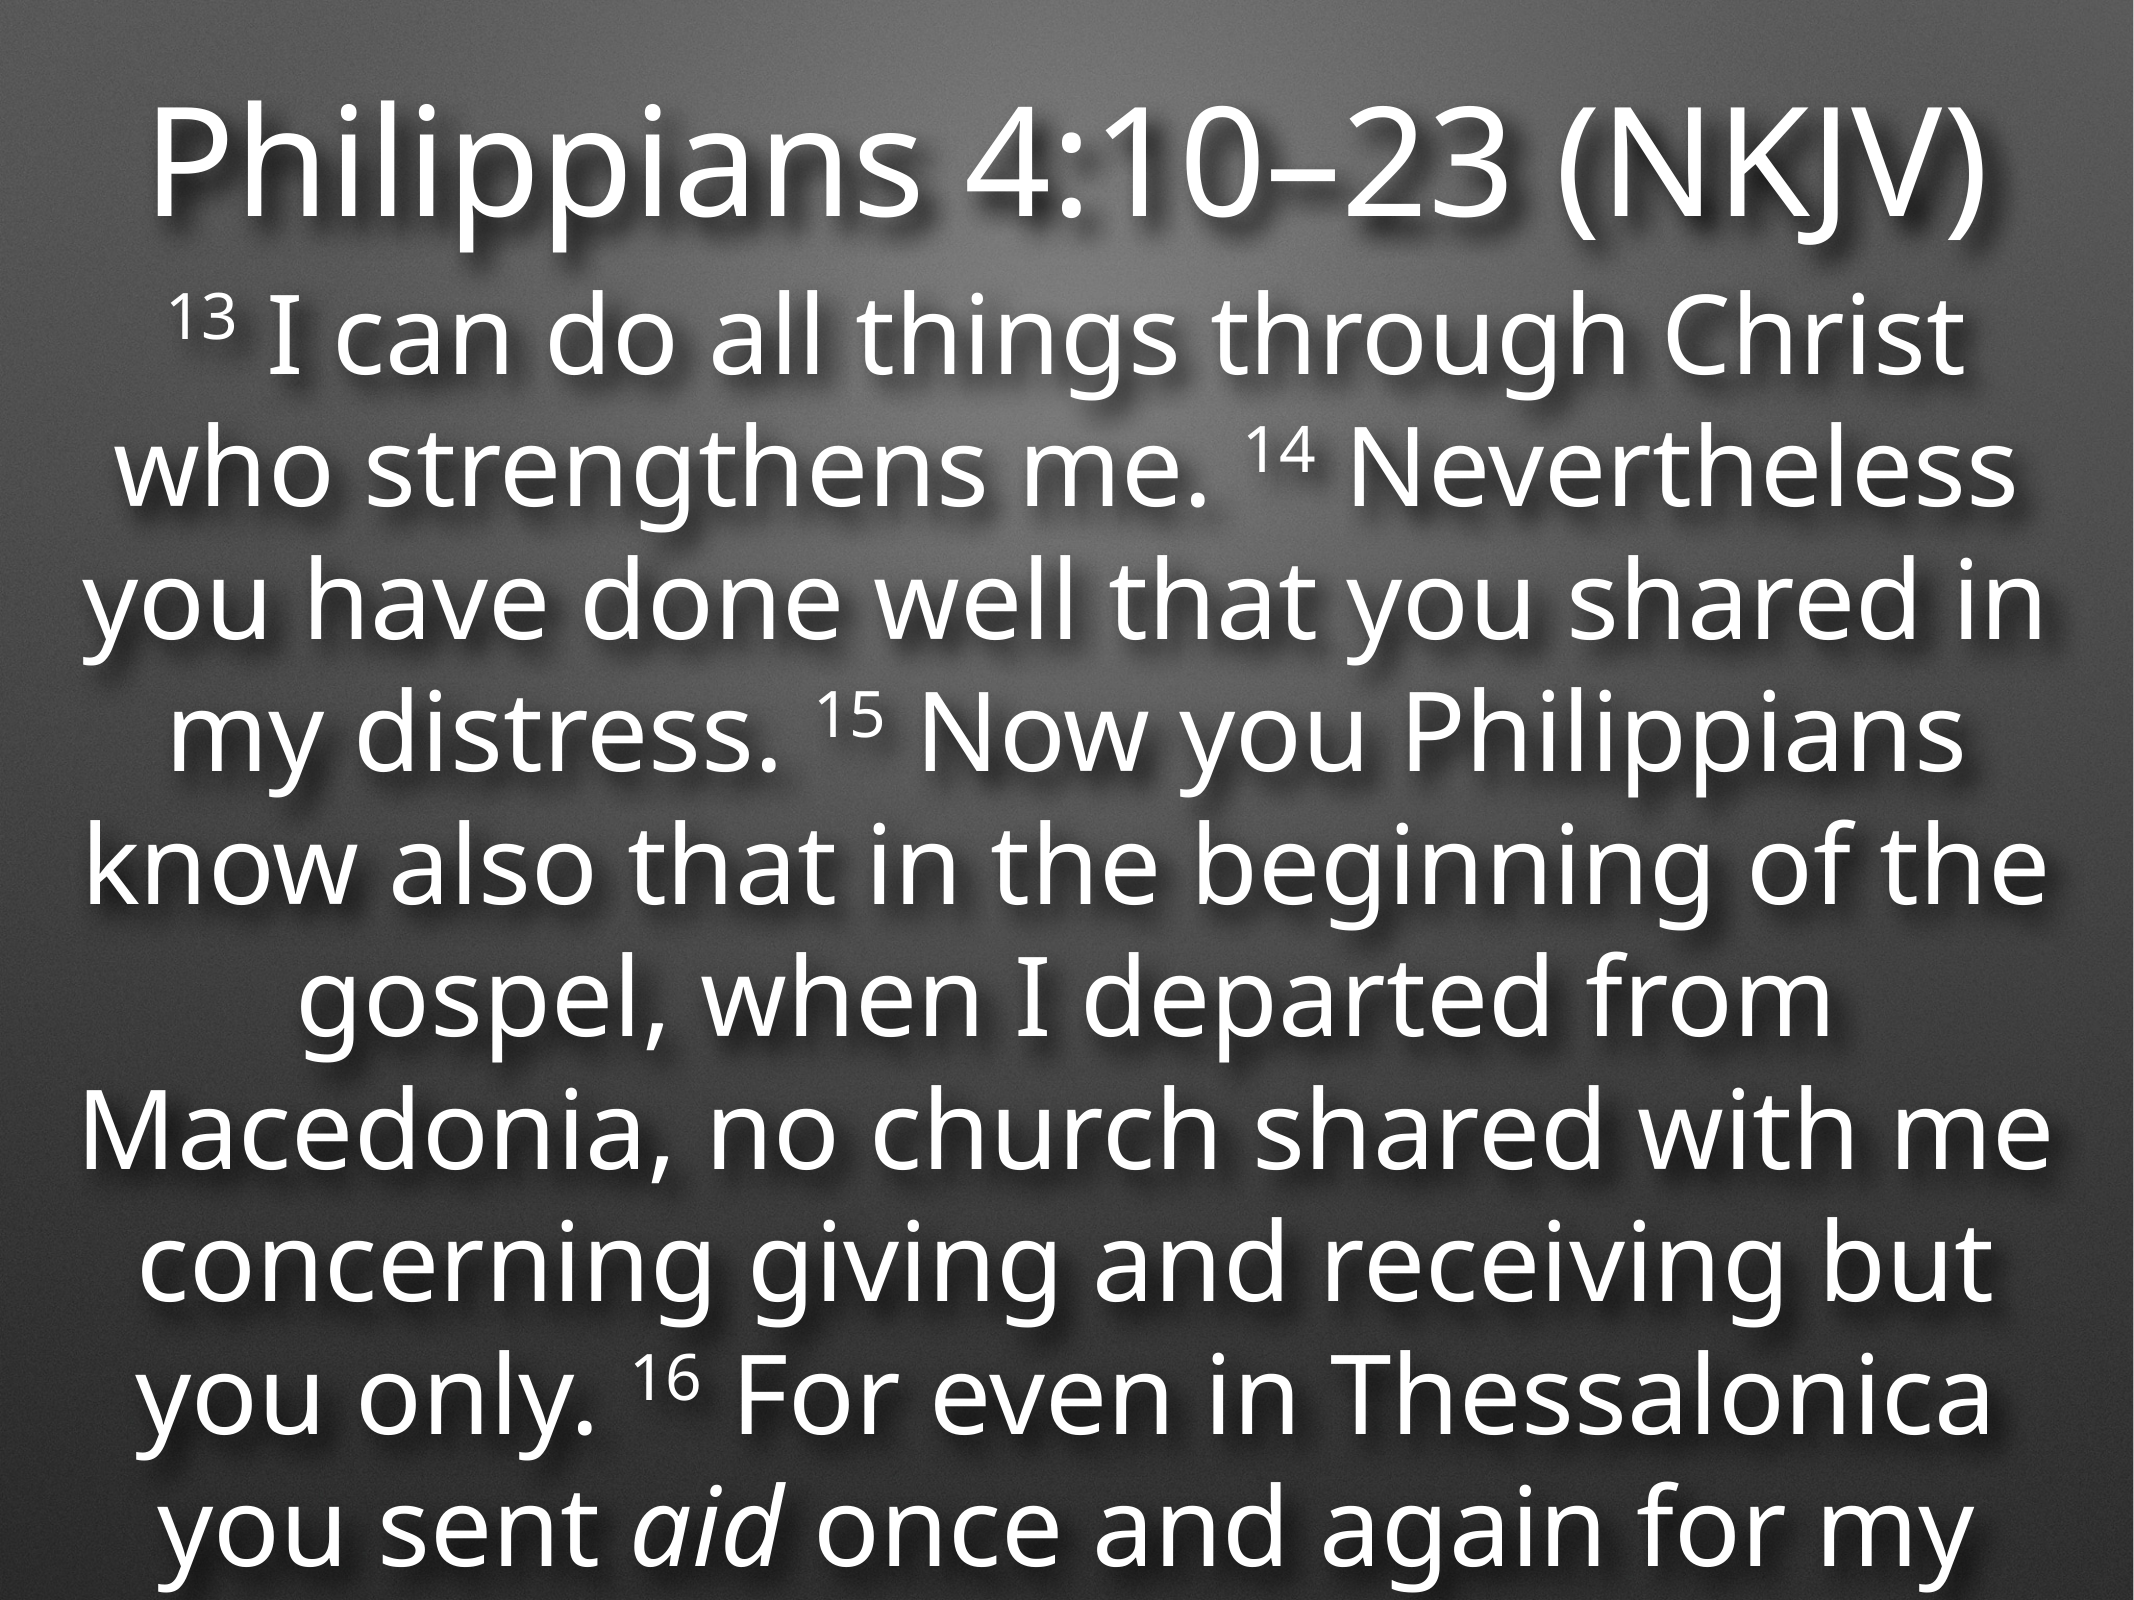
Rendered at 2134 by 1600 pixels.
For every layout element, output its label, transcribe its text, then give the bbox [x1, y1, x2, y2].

text_box Philippians 4:10–23 (NKJV) 13 I can do all things through Christ who strengthens me. 14 Nevertheless you have done well that you shared in my distress. 15 Now you Philippians know also that in the beginning of the gospel, when I departed from Macedonia, no church shared with me concerning giving and receiving but you only. 16 For even in Thessalonica you sent aid once and again for my necessities. [58, 56, 2075, 1600]
picture [0, 0, 2134, 1600]
